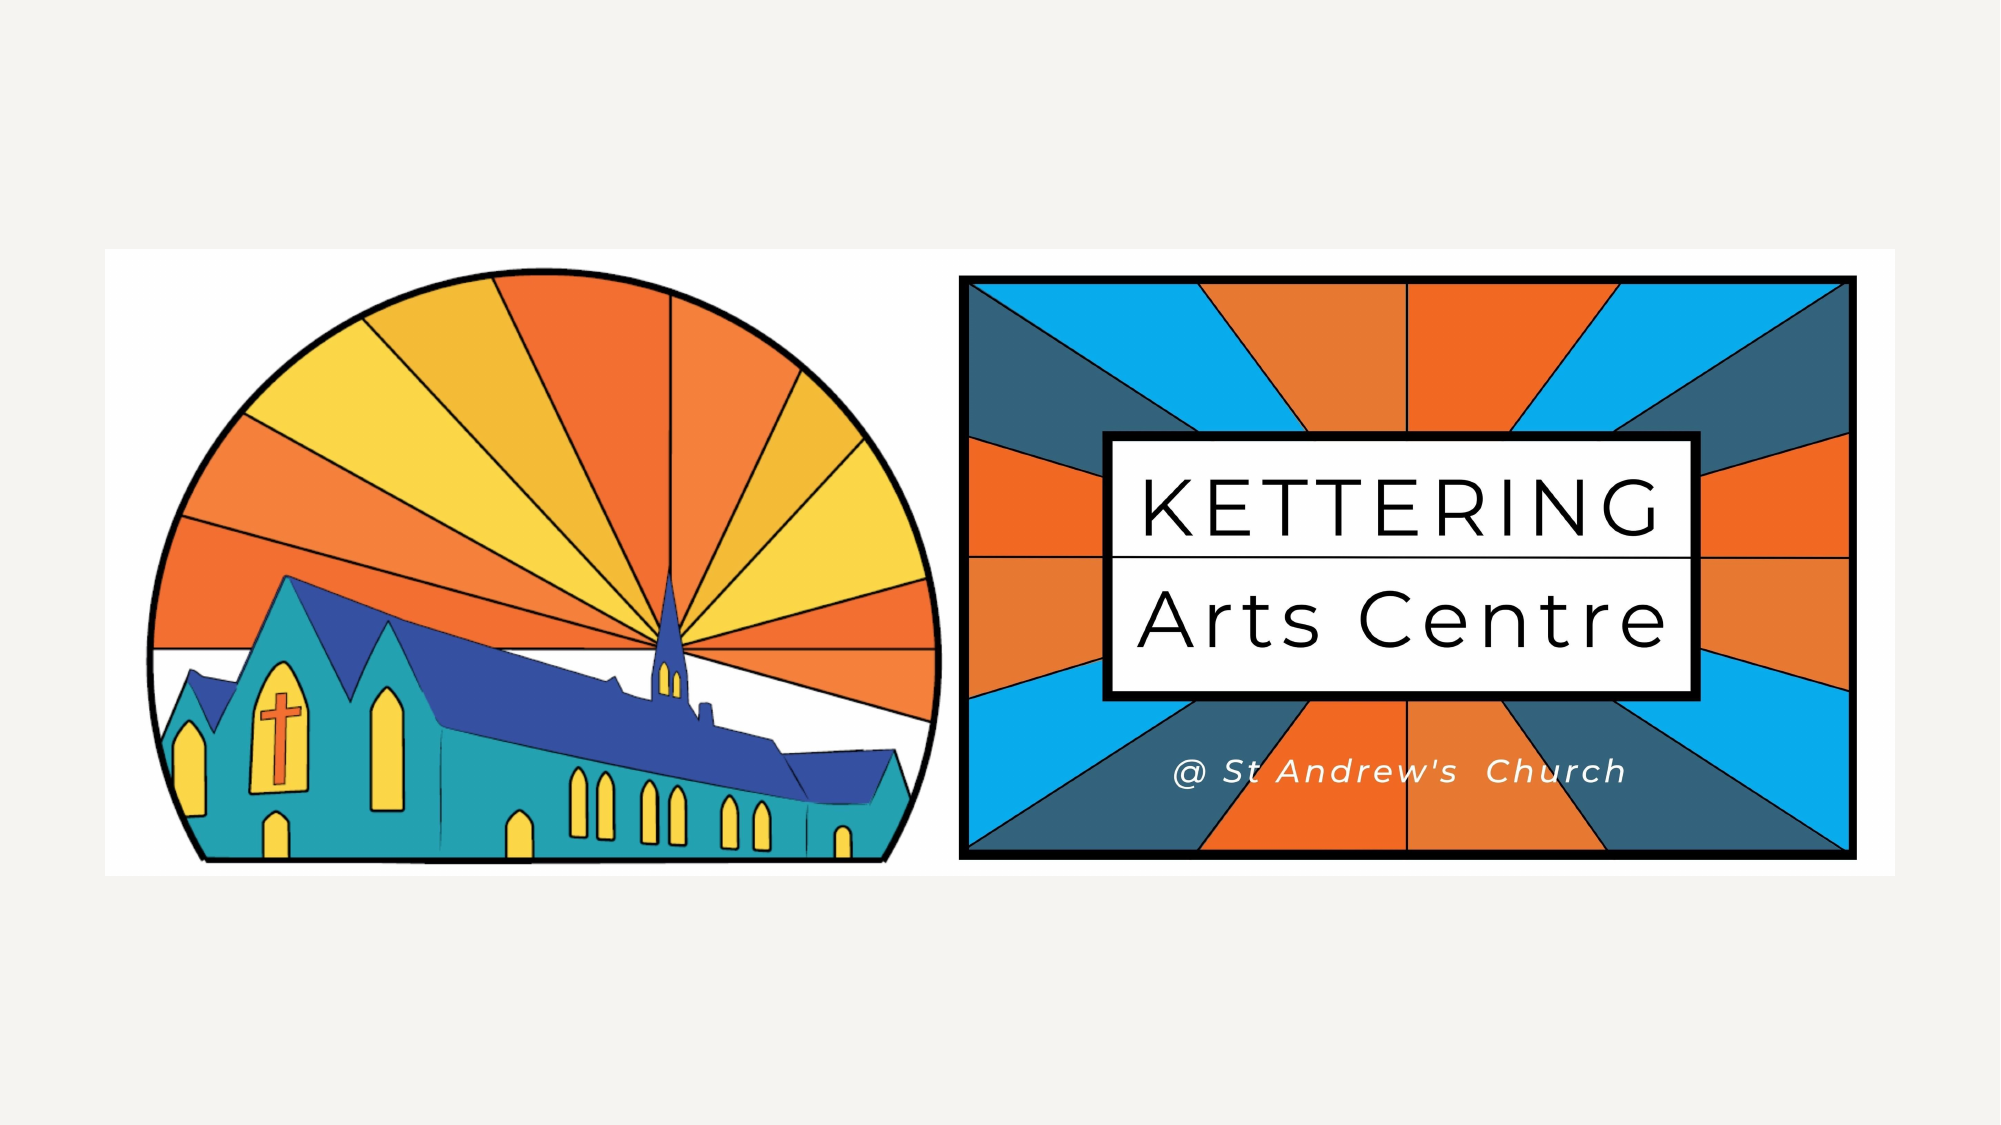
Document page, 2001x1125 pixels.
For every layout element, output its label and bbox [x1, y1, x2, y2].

picture [104, 248, 1895, 876]
